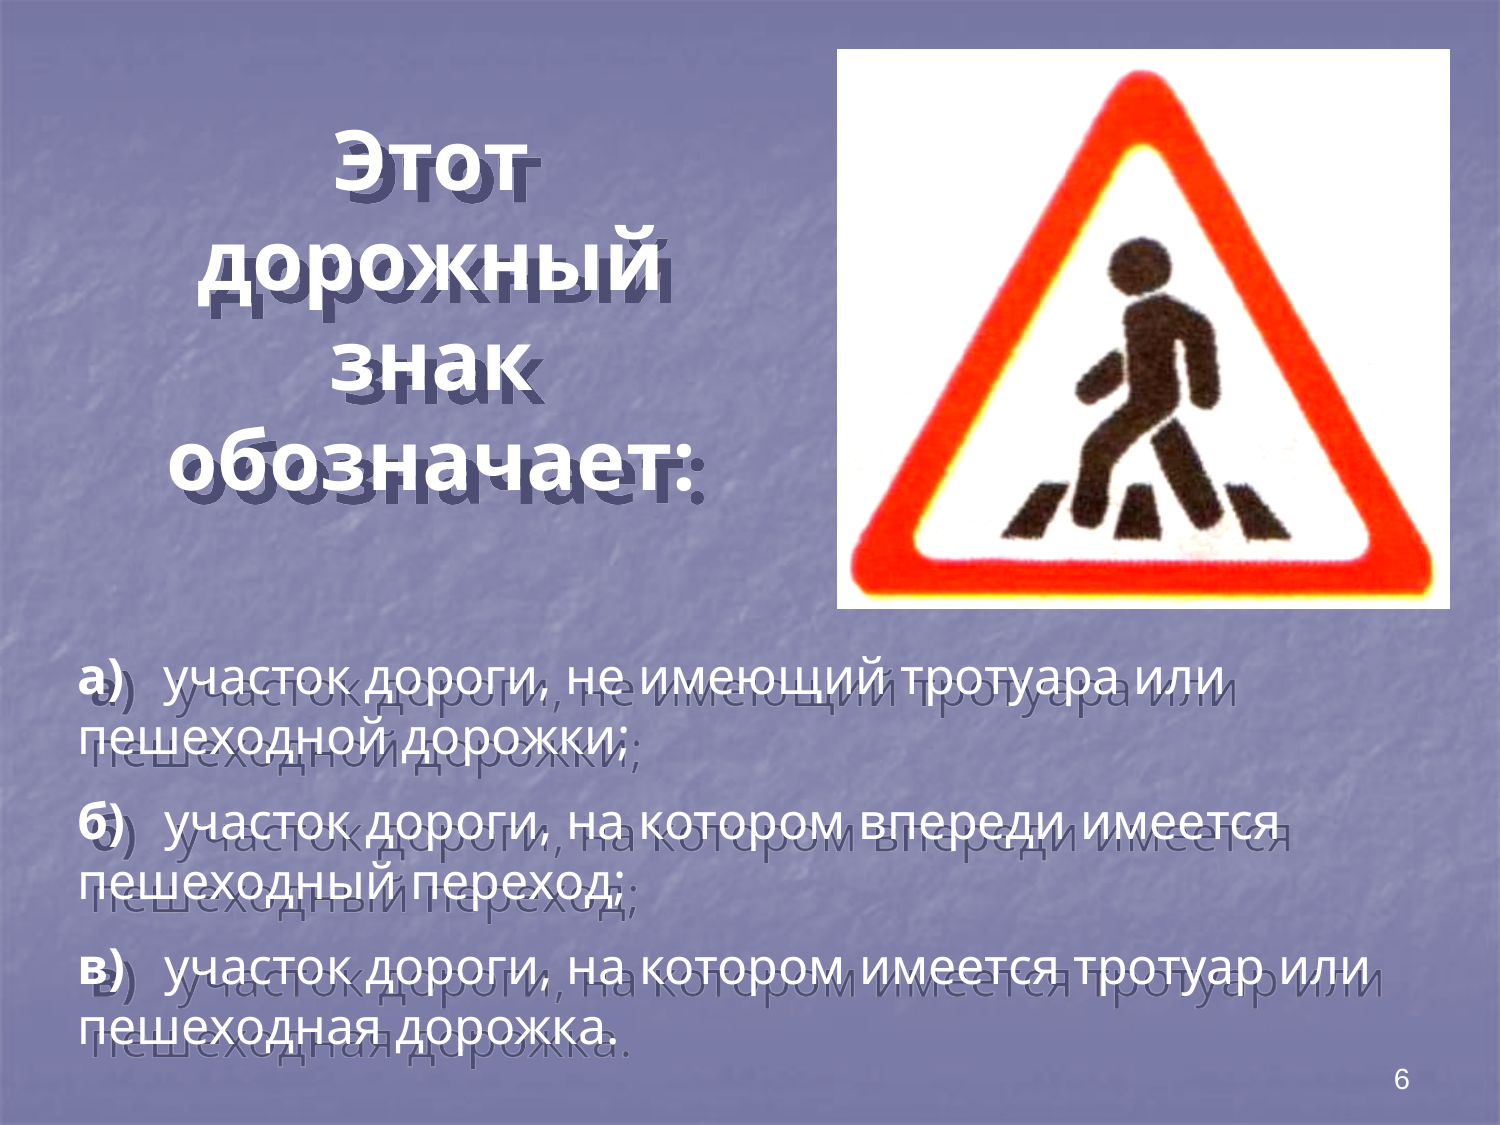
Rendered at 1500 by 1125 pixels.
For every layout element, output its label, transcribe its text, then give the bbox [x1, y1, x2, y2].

text_box Этот дорожный знак обозначает: [87, 99, 775, 515]
text_box а) участок дороги, не имеющий тротуара или пешеходной дорожки; б) участок дороги, на котором впереди имеется пешеходный переход; в) участок дороги, на котором имеется тротуар или пешеходная дорожка. [62, 637, 1438, 1063]
picture [837, 49, 1451, 610]
slide_number 6 [1074, 1075, 1426, 1103]
